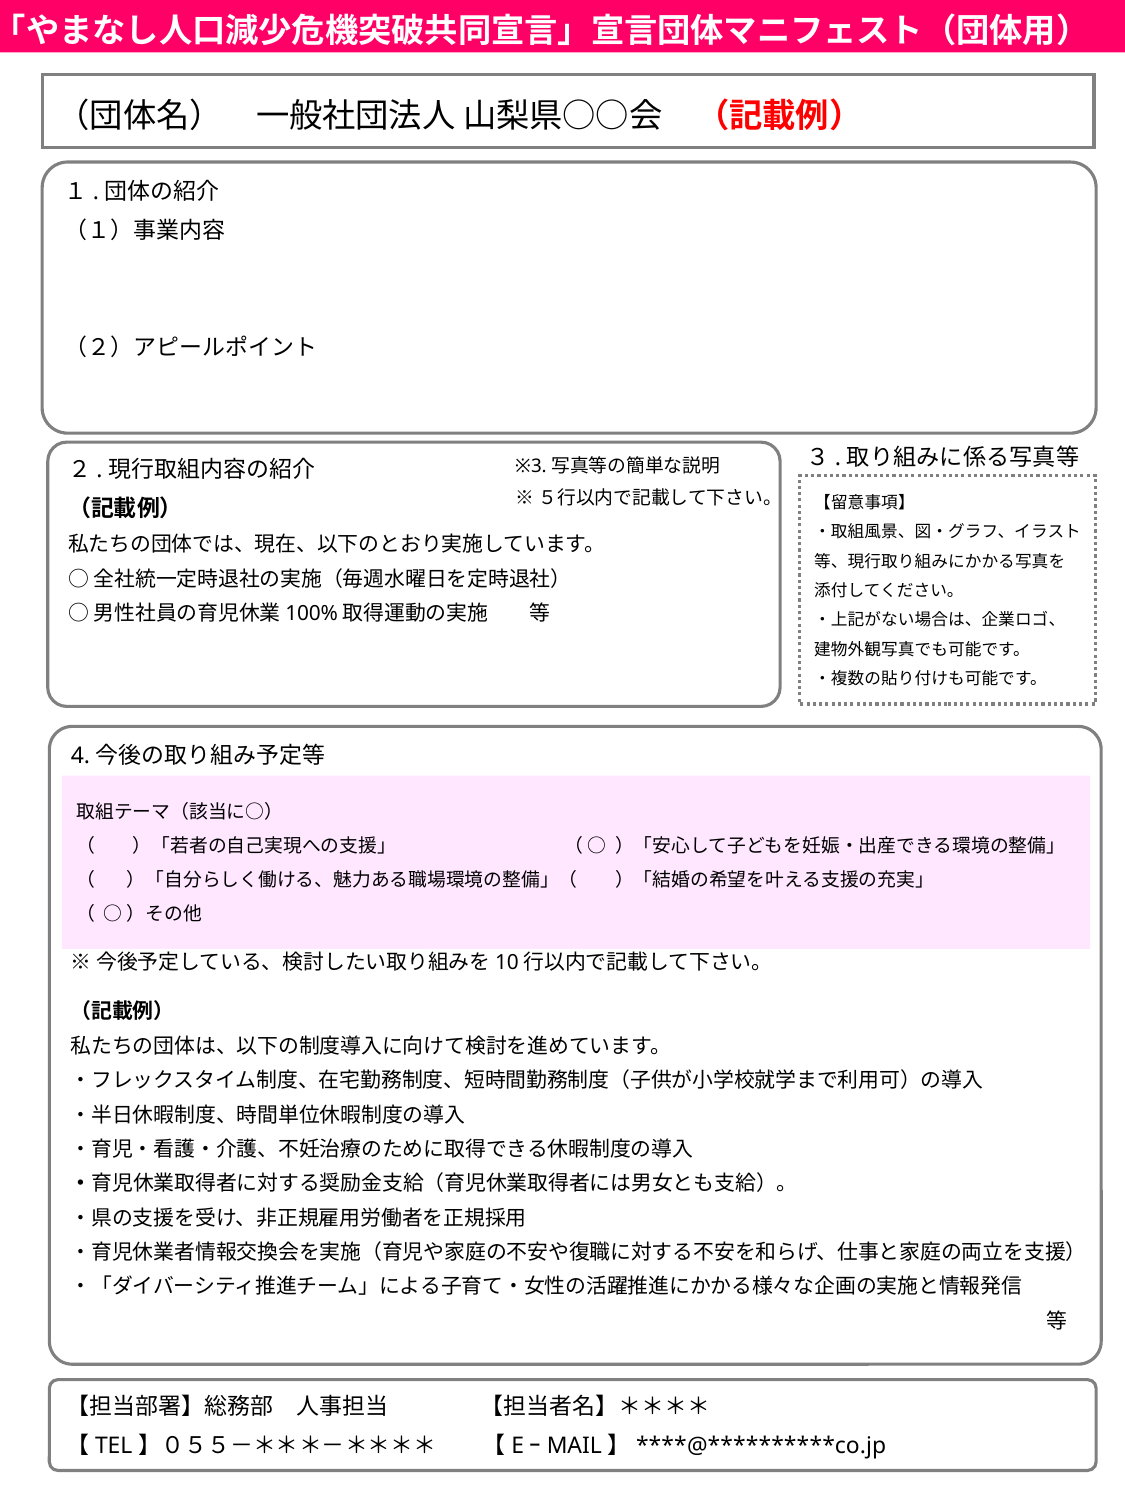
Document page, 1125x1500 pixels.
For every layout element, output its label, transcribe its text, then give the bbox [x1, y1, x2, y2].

text_box １.団体の紹介 （１）事業内容 （２）アピールポイント [42, 161, 1097, 434]
text_box 【担当部署】総務部 人事担当 【担当者名】＊＊＊＊ 【TEL】０５５－＊＊＊－＊＊＊＊ 【EｰMAIL】****@**********co.jp [49, 1379, 1097, 1471]
text_box （団体名） 一般社団法人 山梨県○○会 （記載例） [42, 74, 1094, 148]
text_box ３.取り組みに係る写真等 [794, 428, 1091, 484]
text_box 4.今後の取り組み予定等 ※今後予定している、検討したい取り組みを10行以内で記載して下さい。 [49, 726, 1102, 1365]
text_box ※3.写真等の簡単な説明 ※５行以内で記載して下さい。 [515, 454, 799, 527]
text_box 「やまなし人口減少危機突破共同宣言」宣言団体マニフェスト（団体用） [0, 0, 1125, 53]
text_box 【留意事項】 ・取組風景、図・グラフ、イラスト 等、現行取り組みにかかる写真を 添付してください。 ・上記がない場合は、企業ロゴ、 建物外観写真でも可能です。 ・複数の貼り付けも可能です。 [799, 475, 1096, 705]
text_box ２.現行取組内容の紹介 （記載例） 私たちの団体では、現在、以下のとおり実施しています。 ○全社統一定時退社の実施（毎週水曜日を定時退社） ○男性社員の育児休業100%取得運動の実施 等 [47, 442, 781, 707]
text_box （記載例） 私たちの団体は、以下の制度導入に向けて検討を進めています。 ・フレックスタイム制度、在宅勤務制度、短時間勤務制度（子供が小学校就学まで利用可）の導入 ・半日休暇制度、時間単位休暇制度の導入 ・育児・看護・介護、不妊治療のために取得できる休暇制度の導入 ・育児休業取得者に対する奨励金支給（育児休業取得者には男女とも支給）。 ・県の支援を受け、非正規雇用労働者を正規採用 ・育児休業者情報交換会を実施（育児や家庭の不安や復職に対する不安を和らげ、仕事と家庭の両立を支援） ・「ダイバーシティ推進チーム」による子育て・女性の活躍推進にかかる様々な企画の実施と情報発信 等 [70, 998, 1118, 1341]
text_box 取組テーマ（該当に○） （ ）「若者の自己実現への支援」 （ ○ ）「安心して子どもを妊娠・出産できる環境の整備」 （ ）「自分らしく働ける、魅力ある職場環境の整備」（ ）「結婚の希望を叶える支援の充実」 （ ○ ）その他 [61, 775, 1091, 950]
